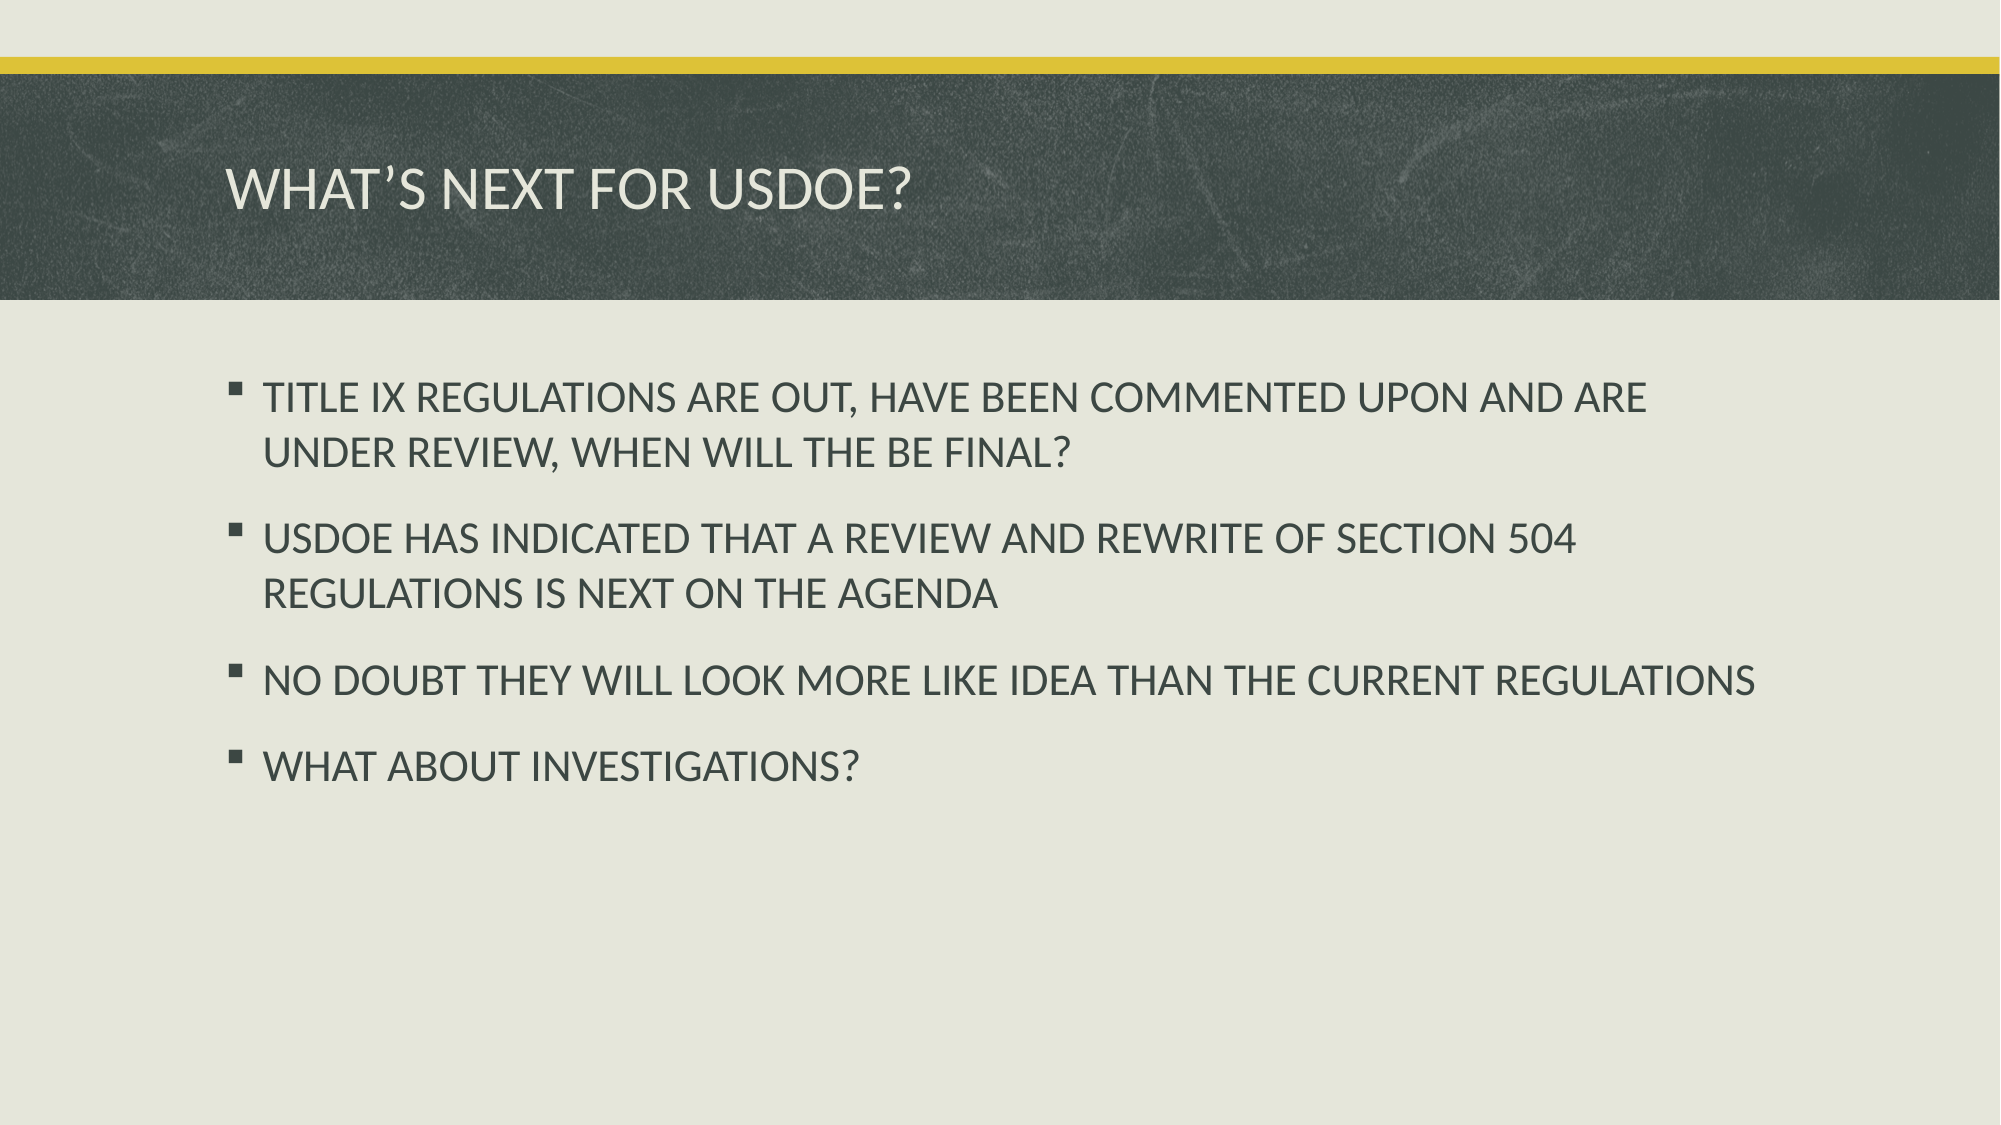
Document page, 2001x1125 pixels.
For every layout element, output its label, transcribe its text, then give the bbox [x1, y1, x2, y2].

title WHAT’S NEXT FOR USDOE? [210, 76, 1790, 300]
picture [0, 74, 2000, 300]
list TITLE IX REGULATIONS ARE OUT, HAVE BEEN COMMENTED UPON AND ARE UNDER REVIEW, WHEN WILL THE BE FINAL? USDOE HAS INDICATED THAT A REVIEW AND REWRITE OF SECTION 504 REGULATIONS IS NEXT ON THE AGENDA NO DOUBT THEY WILL LOOK MORE LIKE IDEA THAN THE CURRENT REGULATIONS WHAT ABOUT INVESTIGATIONS? [210, 359, 1790, 1014]
